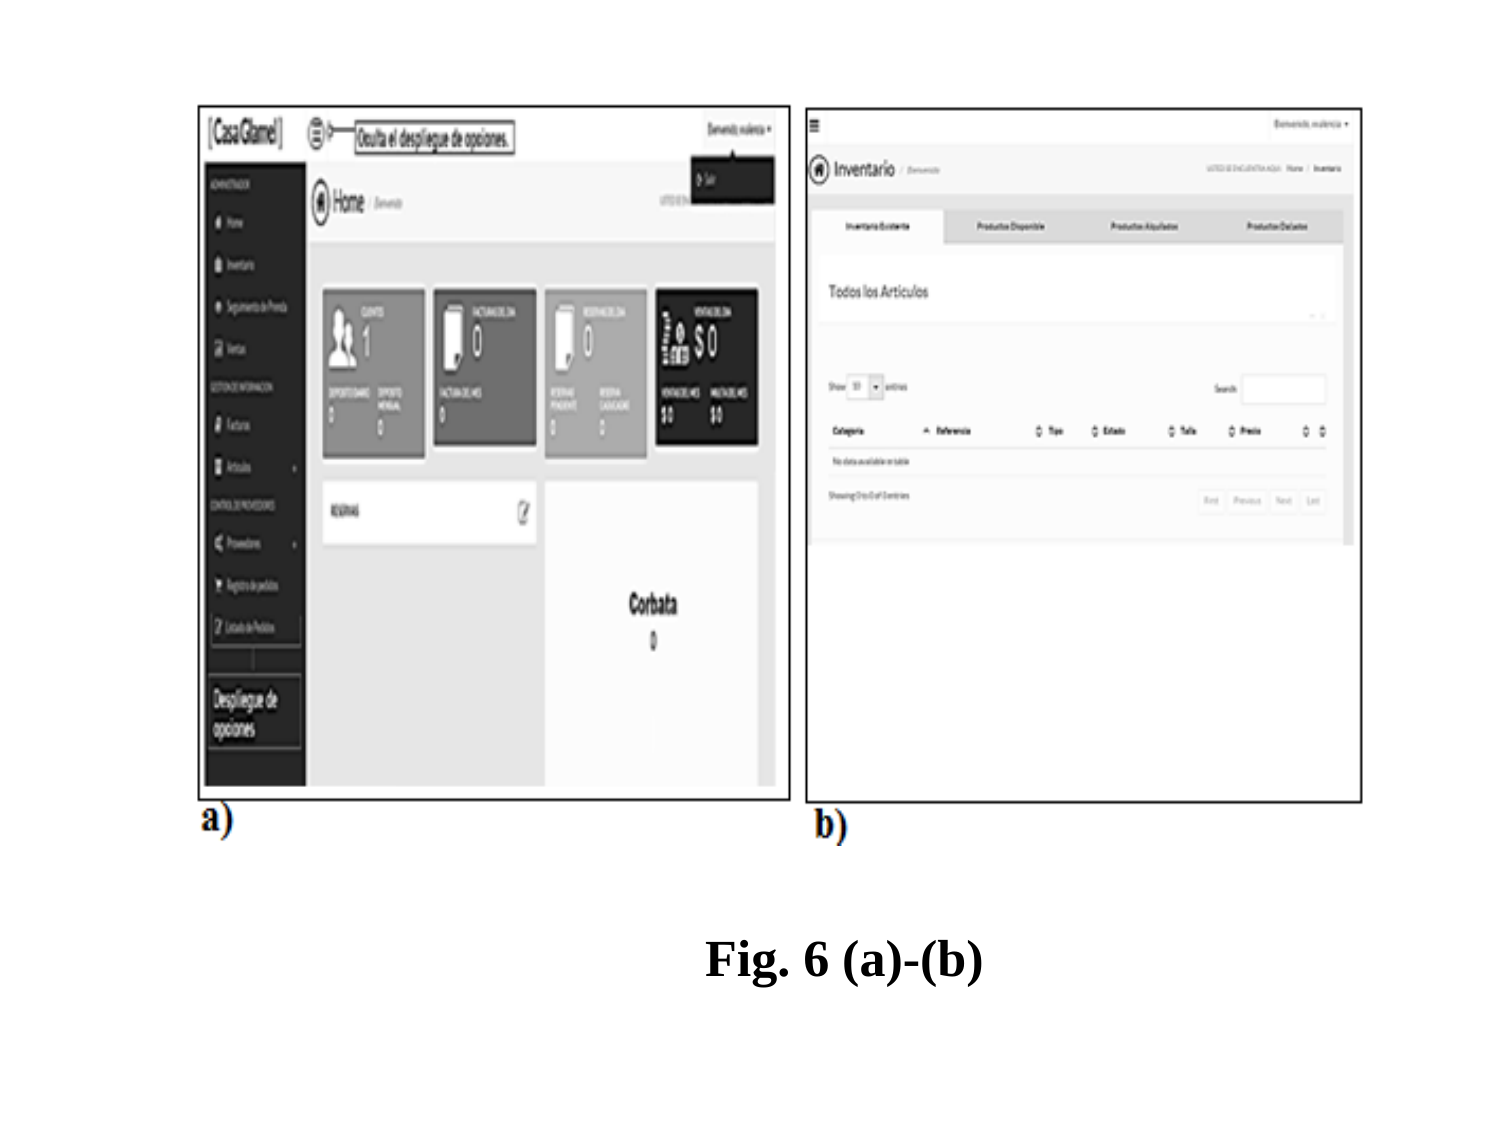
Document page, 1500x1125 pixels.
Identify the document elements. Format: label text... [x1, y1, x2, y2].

text_box Fig. 6 (a)-(b) [679, 916, 1010, 995]
picture [194, 101, 1365, 847]
